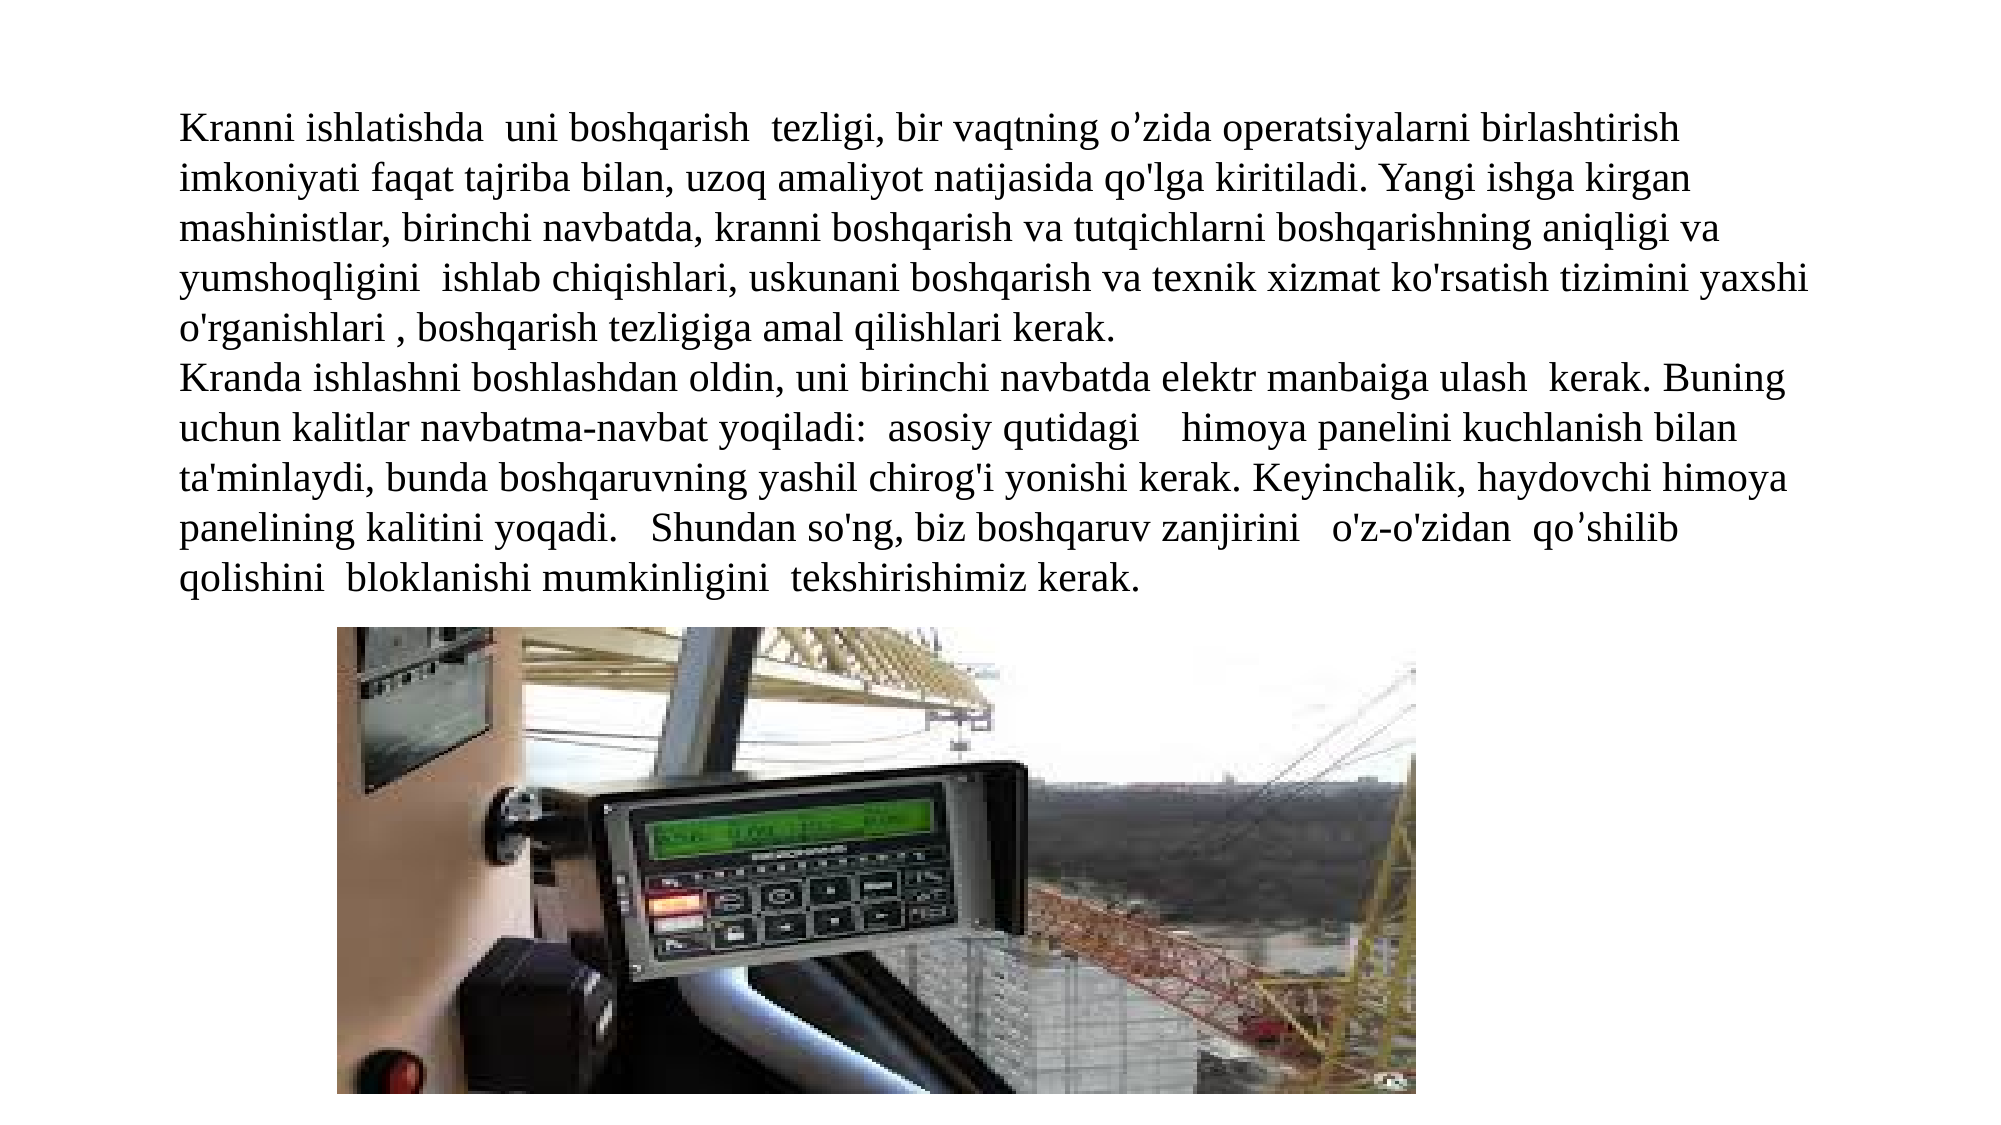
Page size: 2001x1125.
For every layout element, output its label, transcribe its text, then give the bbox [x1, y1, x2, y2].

text_box Kranni ishlatishda uni boshqarish tezligi, bir vaqtning o’zida operatsiyalarni birlashtirish imkoniyati faqat tajriba bilan, uzoq amaliyot natijasida qo'lga kiritiladi. Yangi ishga kirgan mashinistlar, birinchi navbatda, kranni boshqarish va tutqichlarni boshqarishning aniqligi va yumshoqligini ishlab chiqishlari, uskunani boshqarish va texnik xizmat ko'rsatish tizimini yaxshi o'rganishlari , boshqarish tezligiga amal qilishlari kerak. Kranda ishlashni boshlashdan oldin, uni birinchi navbatda elektr manbaiga ulash kerak. Buning uchun kalitlar navbatma-navbat yoqiladi: asosiy qutidagi himoya panelini kuchlanish bilan ta'minlaydi, bunda boshqaruvning yashil chirog'i yonishi kerak. Keyinchalik, haydovchi himoya panelining kalitini yoqadi. Shundan so'ng, biz boshqaruv zanjirini o'z-o'zidan qo’shilib qolishini bloklanishi mumkinligini tekshirishimiz kerak. [164, 92, 1832, 608]
picture [337, 627, 1416, 1094]
